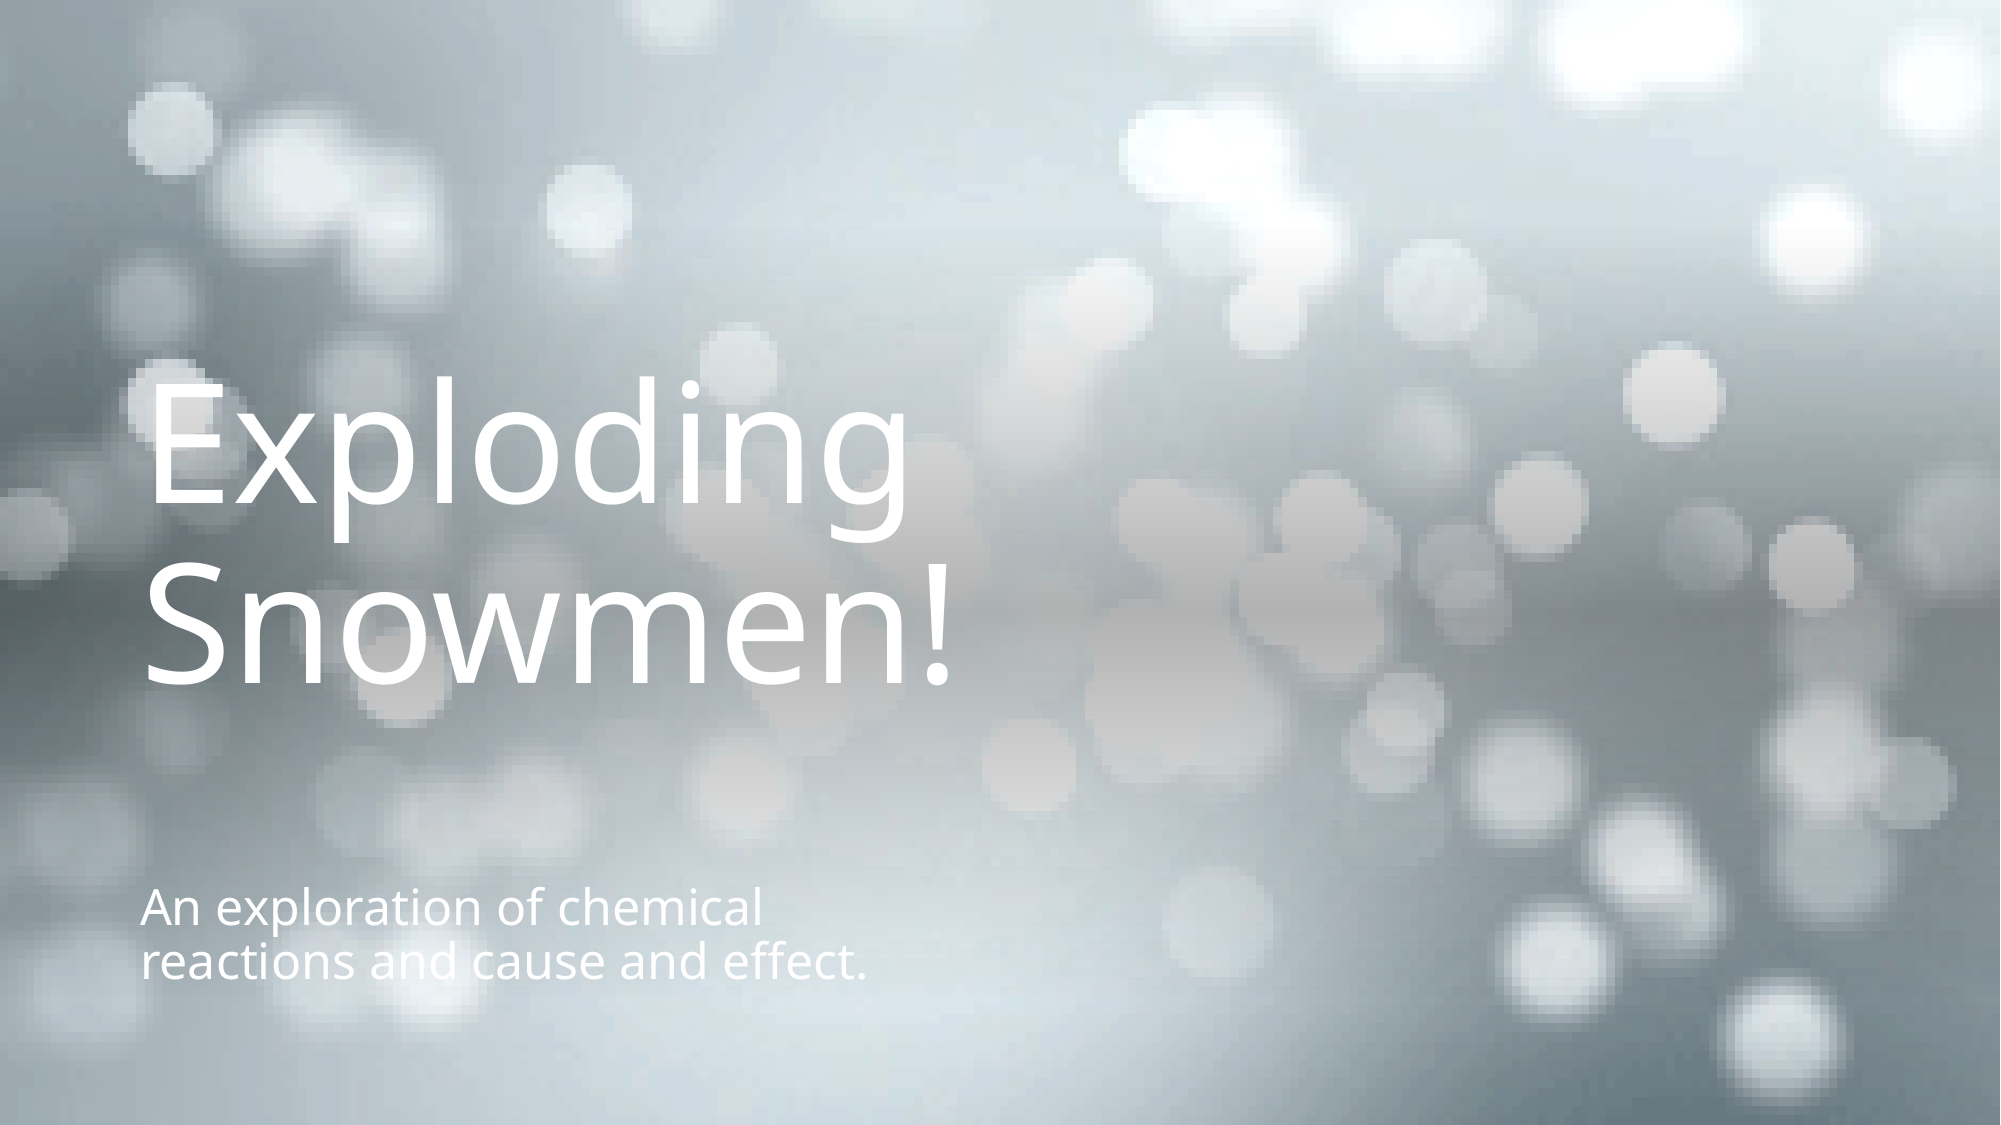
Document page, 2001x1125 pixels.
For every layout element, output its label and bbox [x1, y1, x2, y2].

text_box [0, 0, 2000, 1125]
